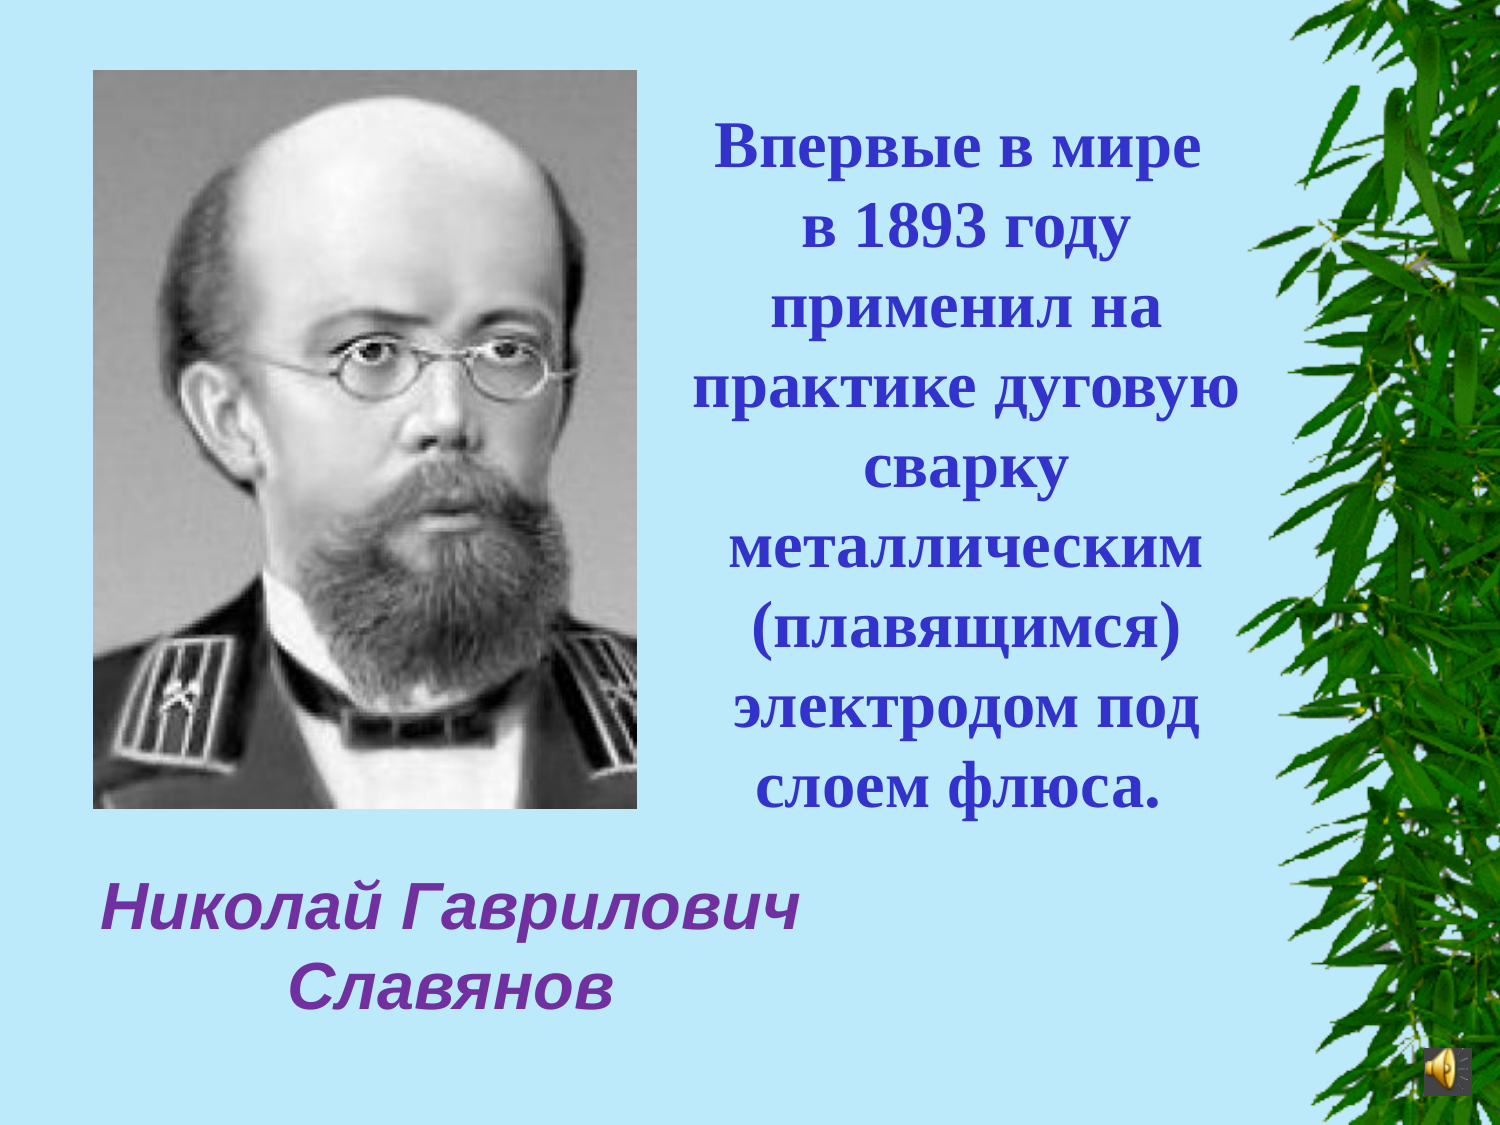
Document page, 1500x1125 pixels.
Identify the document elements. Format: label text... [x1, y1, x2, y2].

picture [93, 70, 637, 809]
text_box Николай Гаврилович Славянов [46, 855, 856, 1031]
picture [1206, 0, 1500, 1125]
text_box Впервые в мире в 1893 году применил на практике дуговую сварку металлическим (плавящимся) электродом под слоем флюса. [673, 93, 1289, 829]
